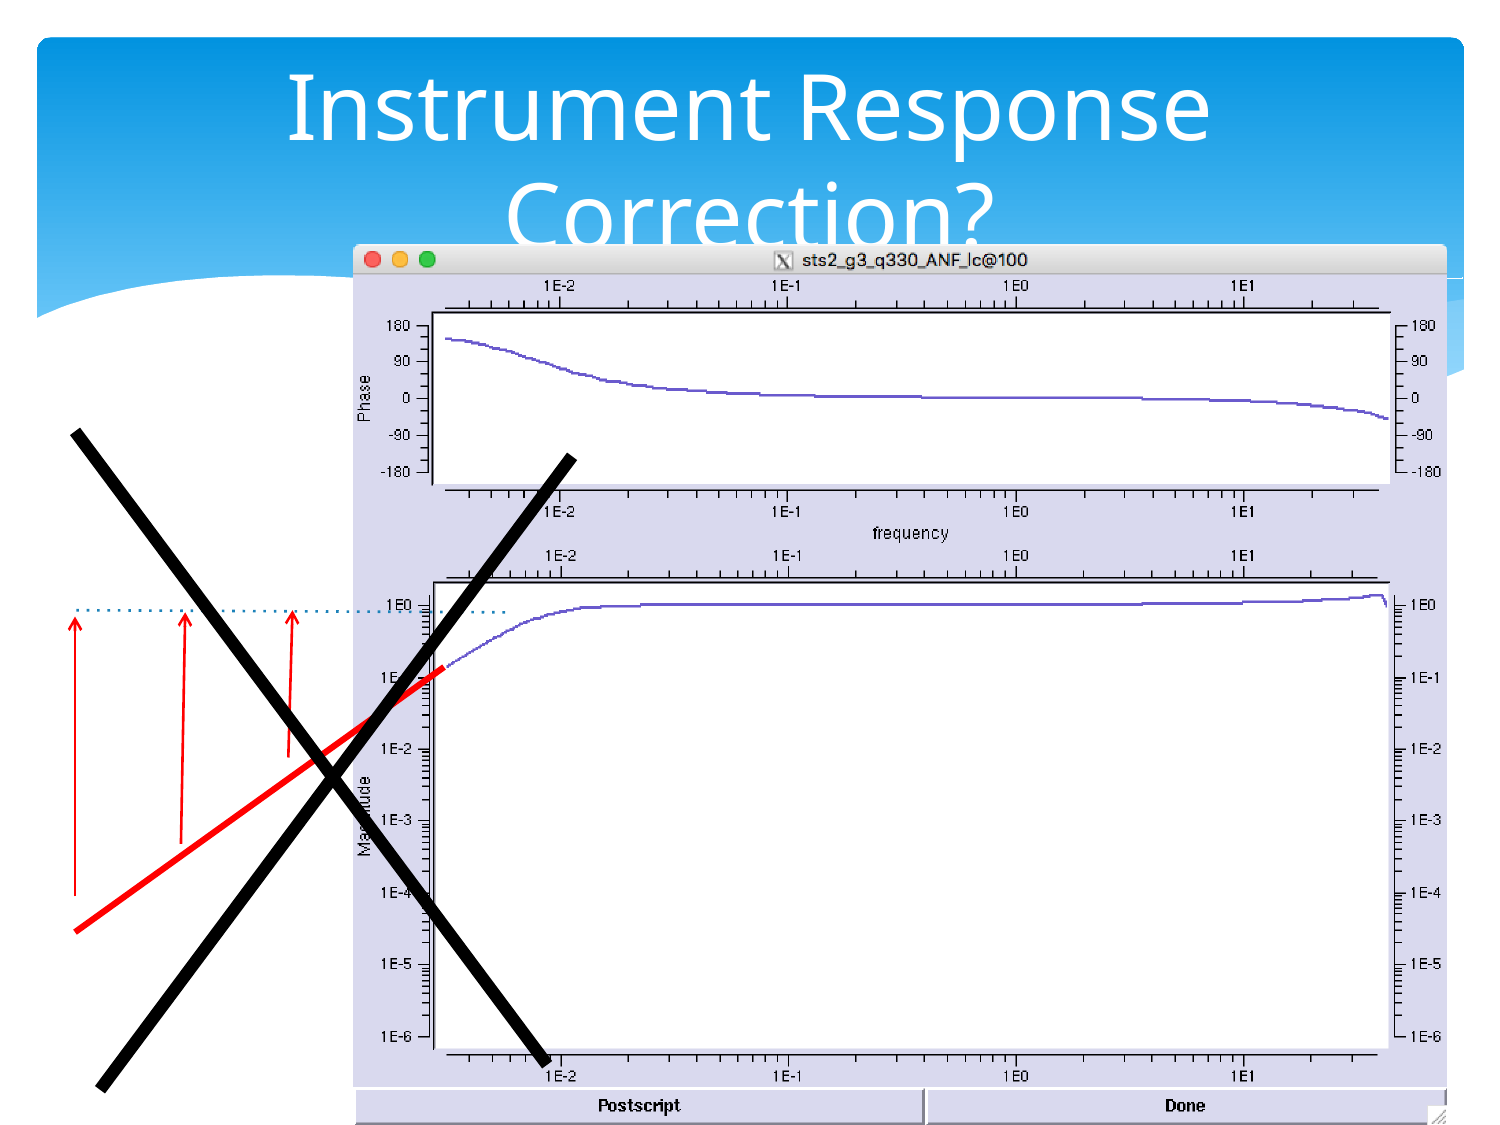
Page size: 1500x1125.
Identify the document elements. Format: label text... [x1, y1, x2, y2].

picture [353, 244, 1447, 1125]
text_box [74, 431, 573, 1091]
title Instrument Response Correction? [75, 55, 1425, 261]
